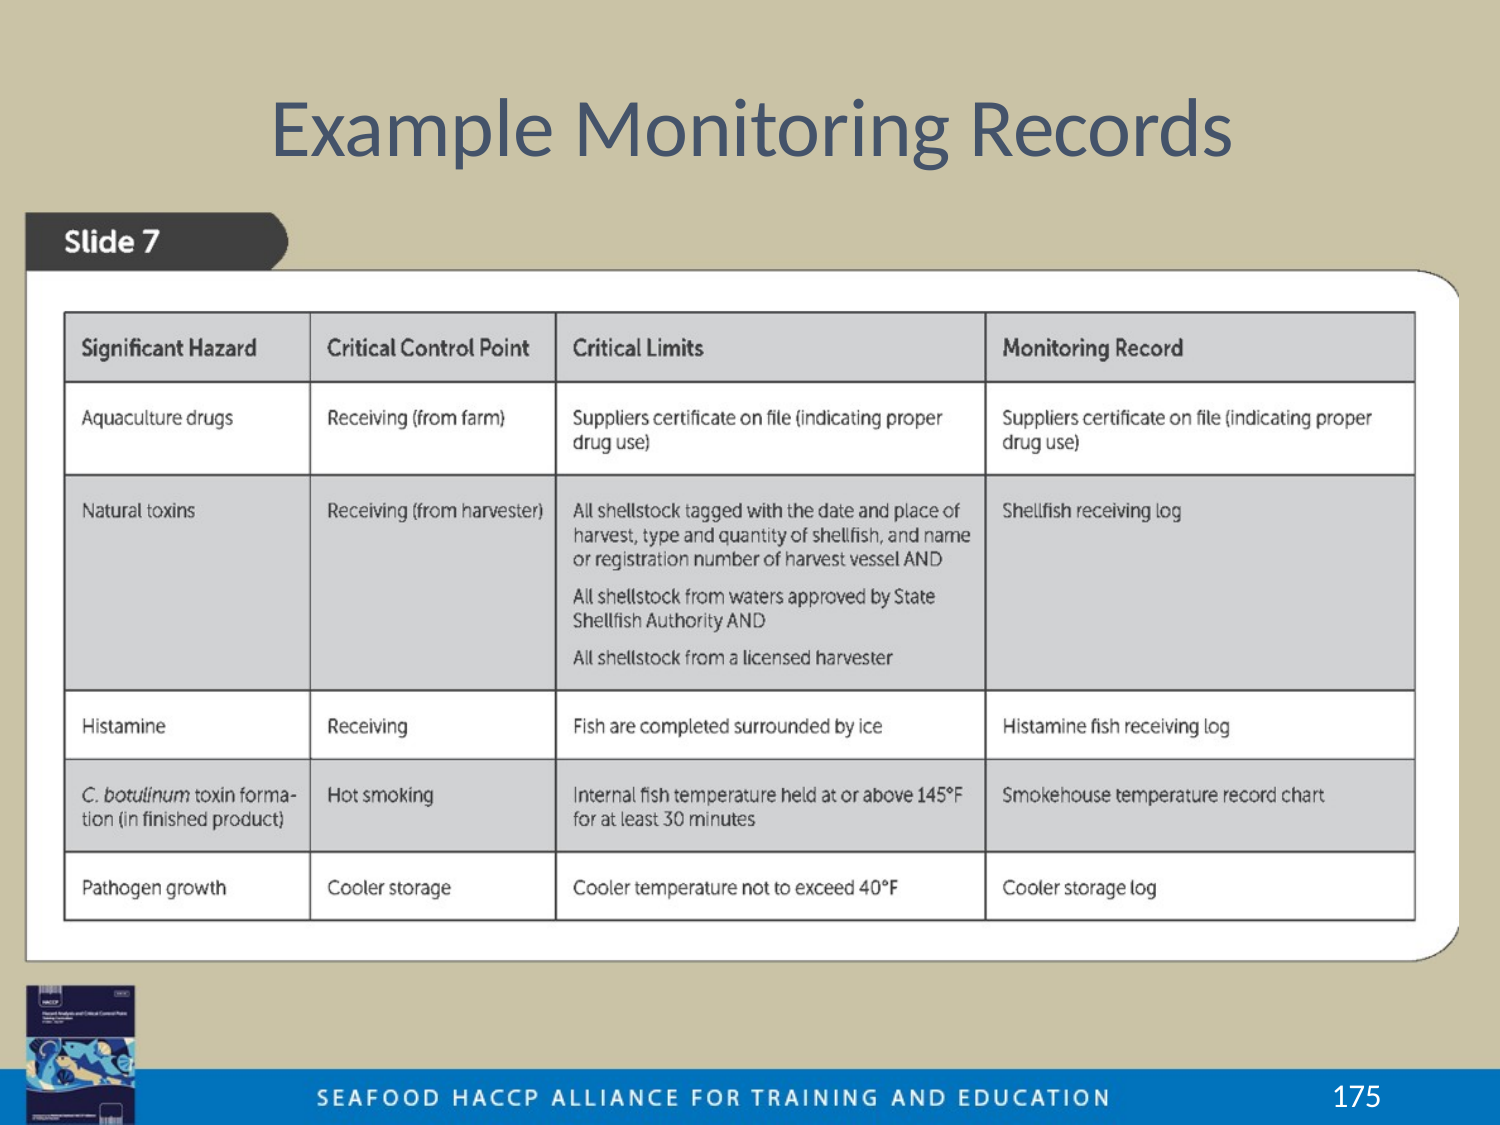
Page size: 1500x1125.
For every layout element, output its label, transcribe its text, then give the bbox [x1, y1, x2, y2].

title Example Monitoring Records [268, 71, 1244, 209]
slide_number 170 [1325, 1080, 1391, 1125]
picture [0, 0, 1500, 1125]
